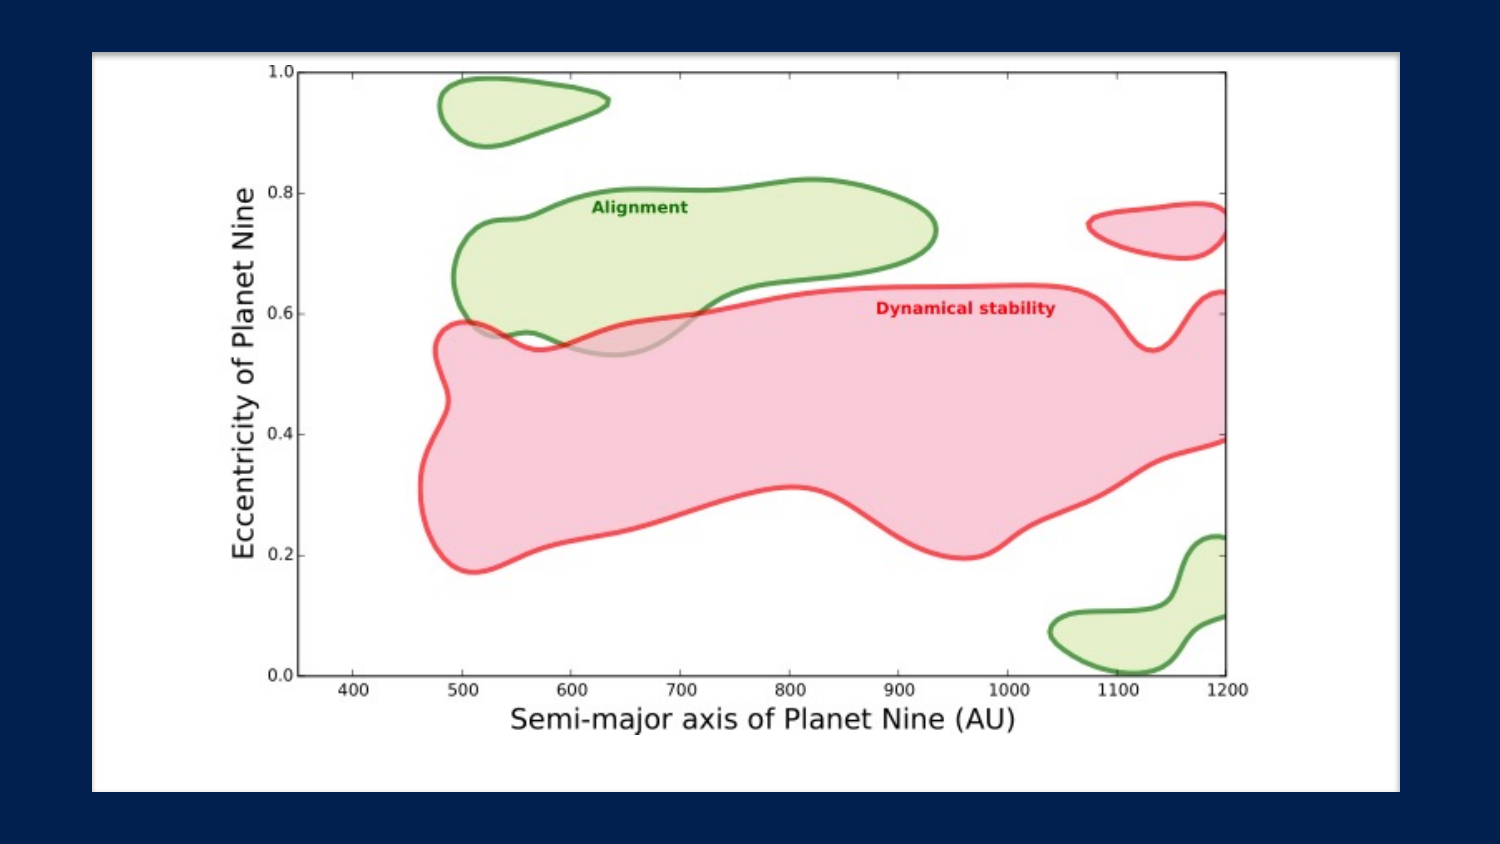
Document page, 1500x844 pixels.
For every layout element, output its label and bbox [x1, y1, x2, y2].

text_box [39, 0, 1452, 844]
picture [218, 64, 1270, 735]
